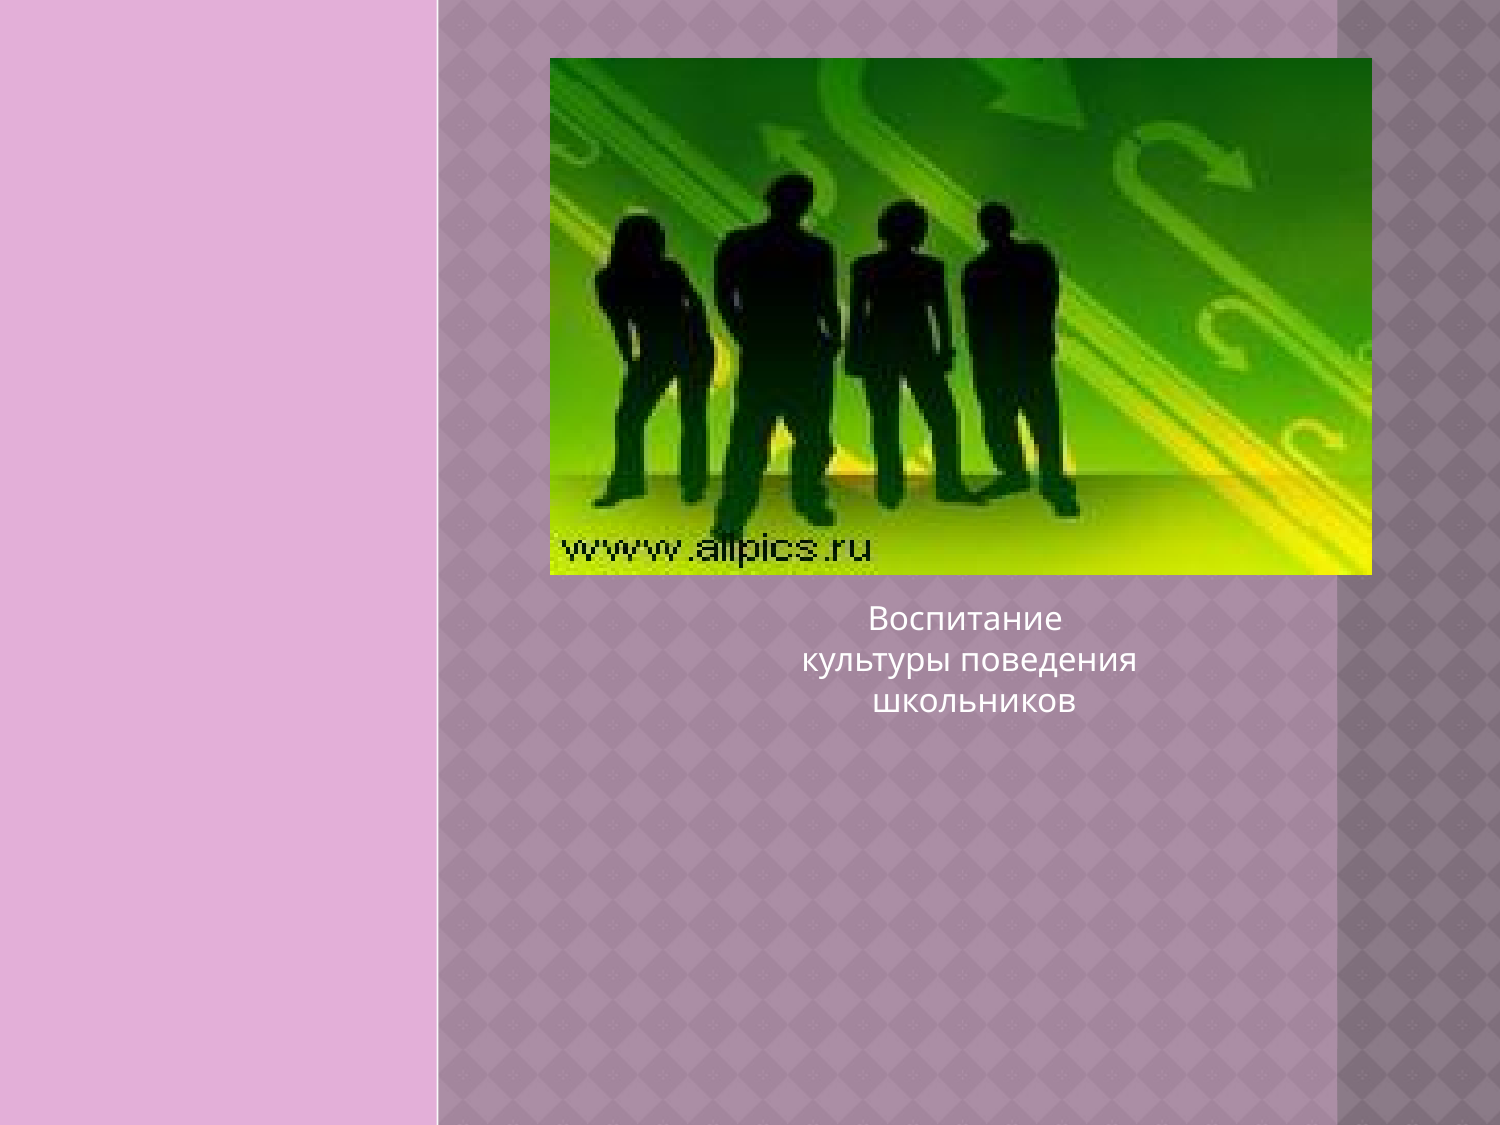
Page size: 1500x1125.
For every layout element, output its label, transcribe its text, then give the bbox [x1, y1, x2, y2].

subtitle Воспитание культуры поведения школьников [550, 580, 1390, 762]
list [550, 58, 1372, 575]
